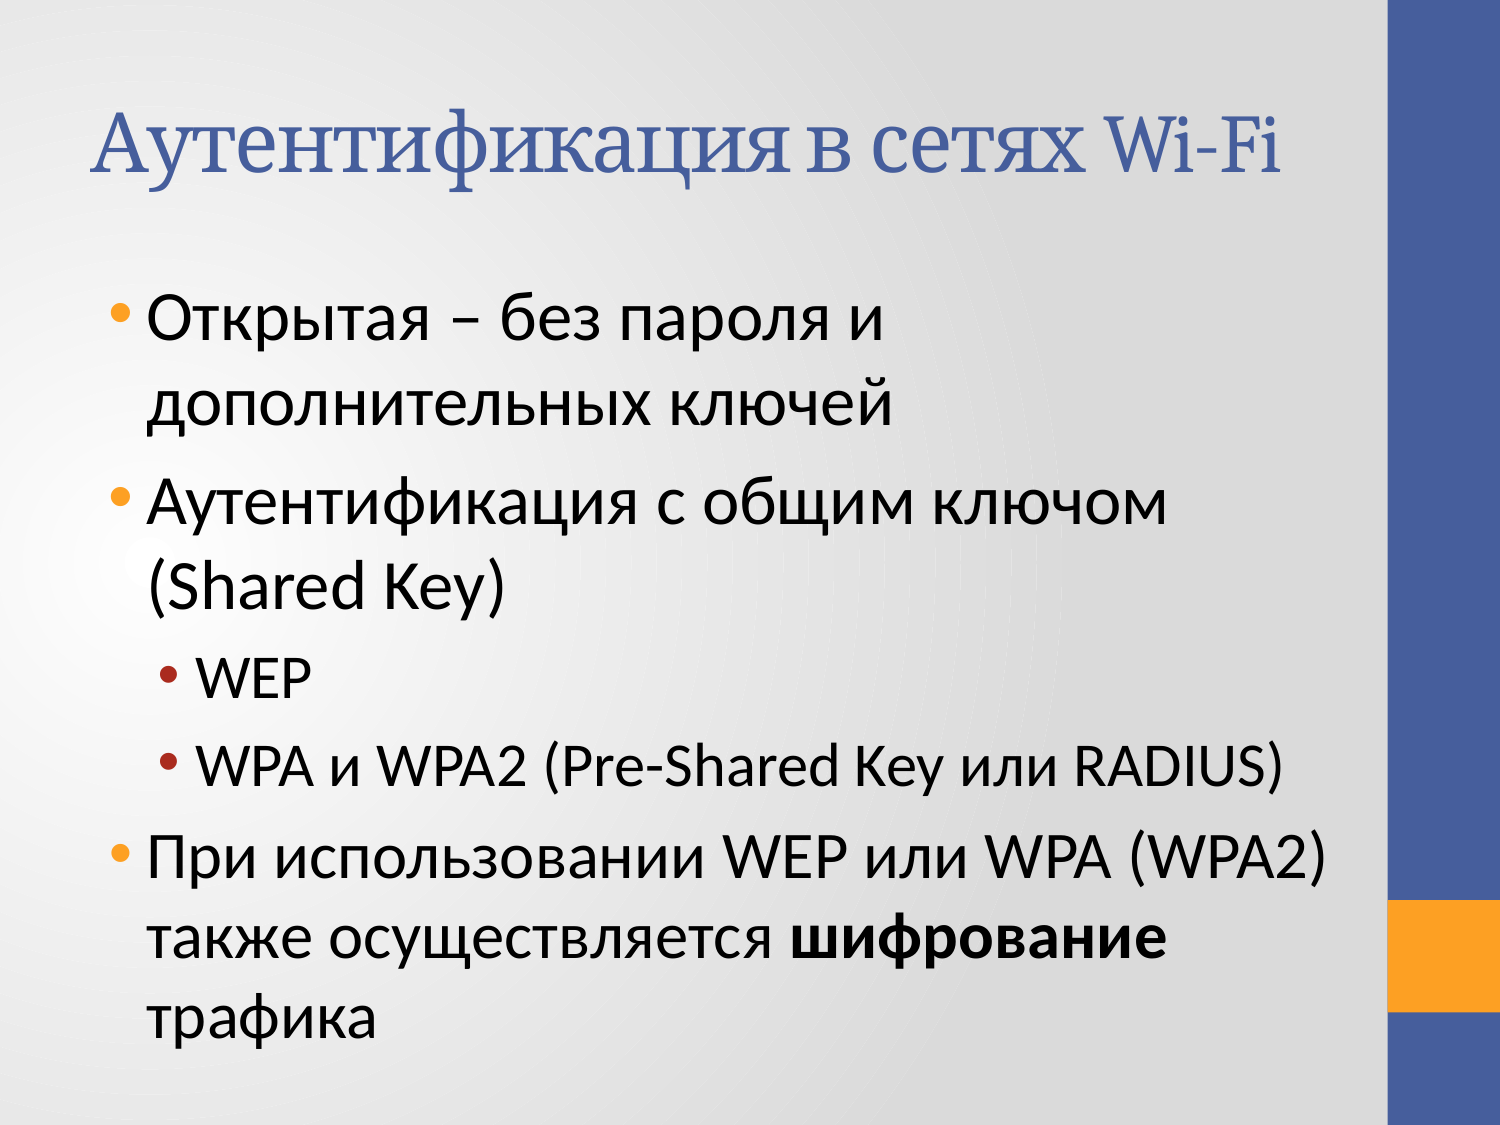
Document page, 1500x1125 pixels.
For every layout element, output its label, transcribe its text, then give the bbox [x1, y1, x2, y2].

title Аутентификация в сетях Wi-Fi [75, 45, 1325, 233]
list Открытая – без пароля и дополнительных ключей Аутентификация с общим ключом (Shared Key) WEP WPA и WPA2 (Pre-Shared Key или RADIUS) При использовании WEP или WPA (WPA2) также осуществляется шифрование трафика [75, 262, 1388, 1094]
